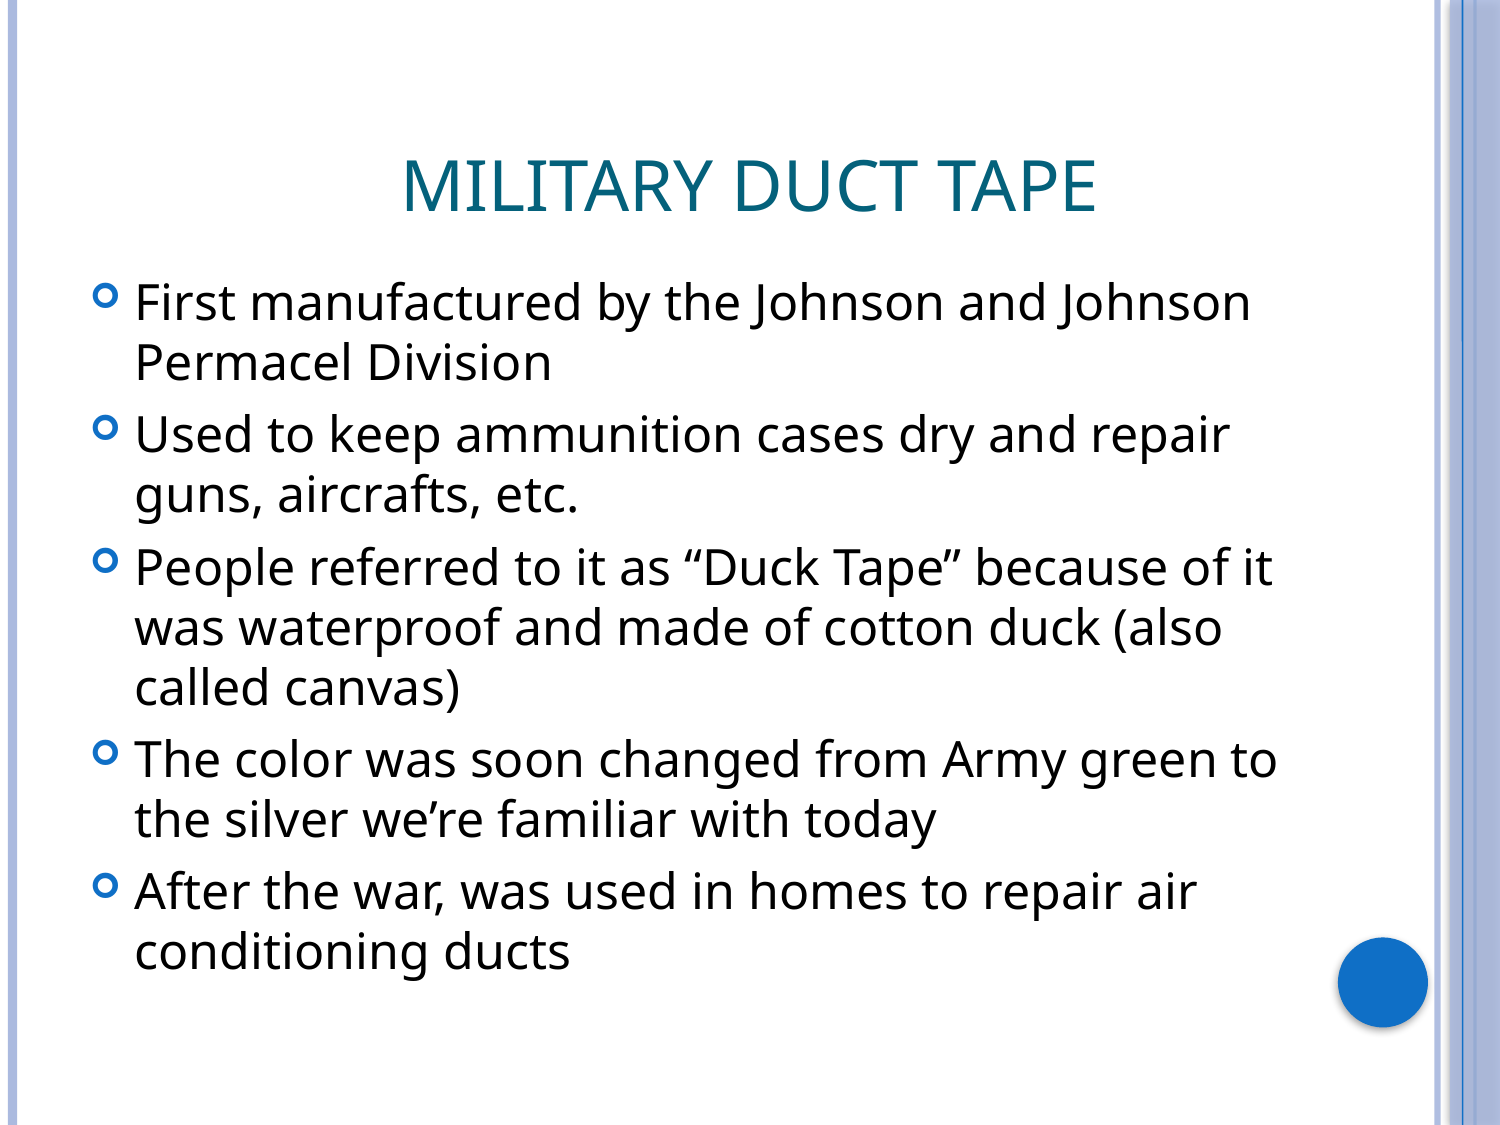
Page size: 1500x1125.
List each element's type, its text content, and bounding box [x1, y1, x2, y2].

list First manufactured by the Johnson and Johnson Permacel Division Used to keep ammunition cases dry and repair guns, aircrafts, etc. People referred to it as “Duck Tape” because of it was waterproof and made of cotton duck (also called canvas) The color was soon changed from Army green to the silver we’re familiar with today After the war, was used in homes to repair air conditioning ducts [75, 262, 1300, 1062]
title Military Duct Tape [75, 45, 1425, 233]
